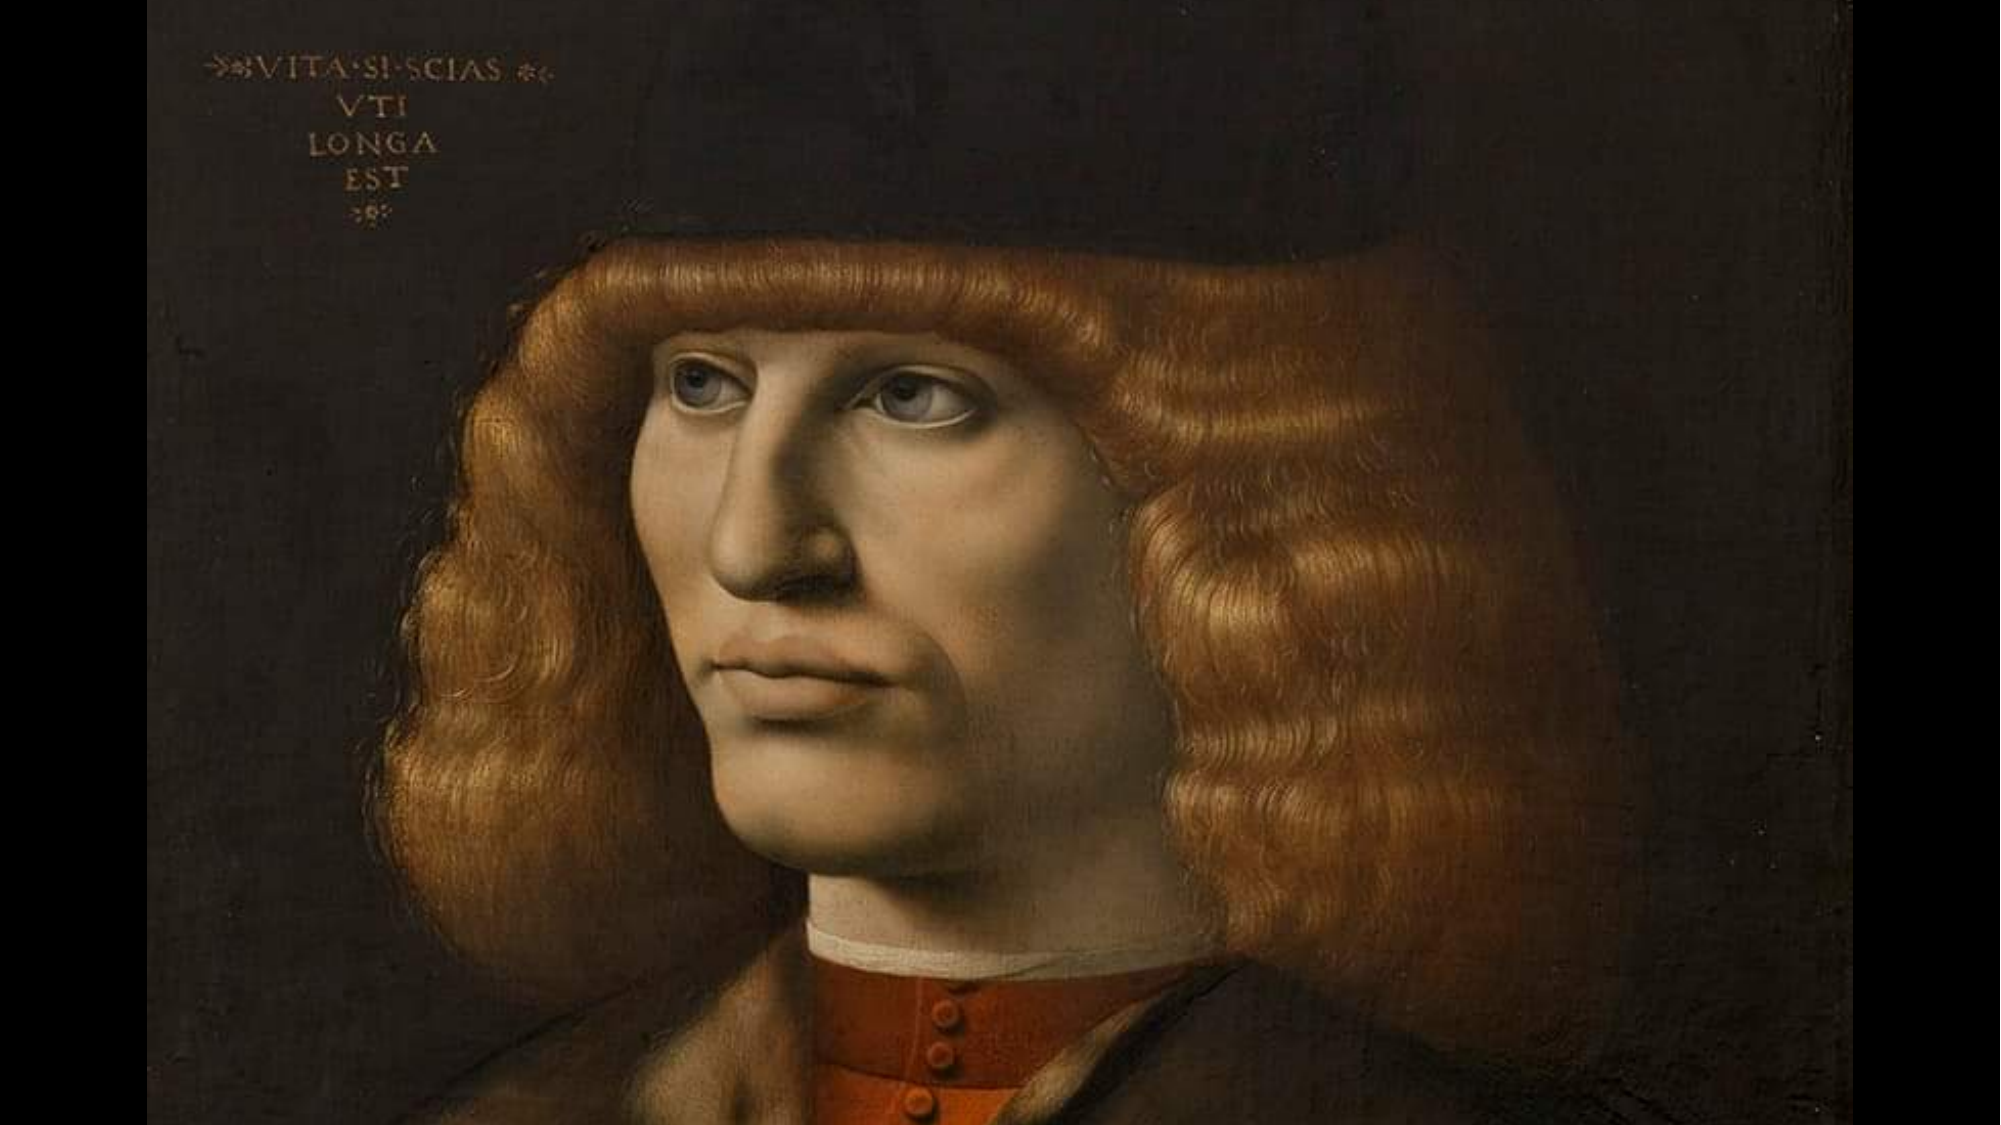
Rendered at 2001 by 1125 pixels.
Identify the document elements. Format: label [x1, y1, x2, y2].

picture [147, 0, 1853, 1125]
